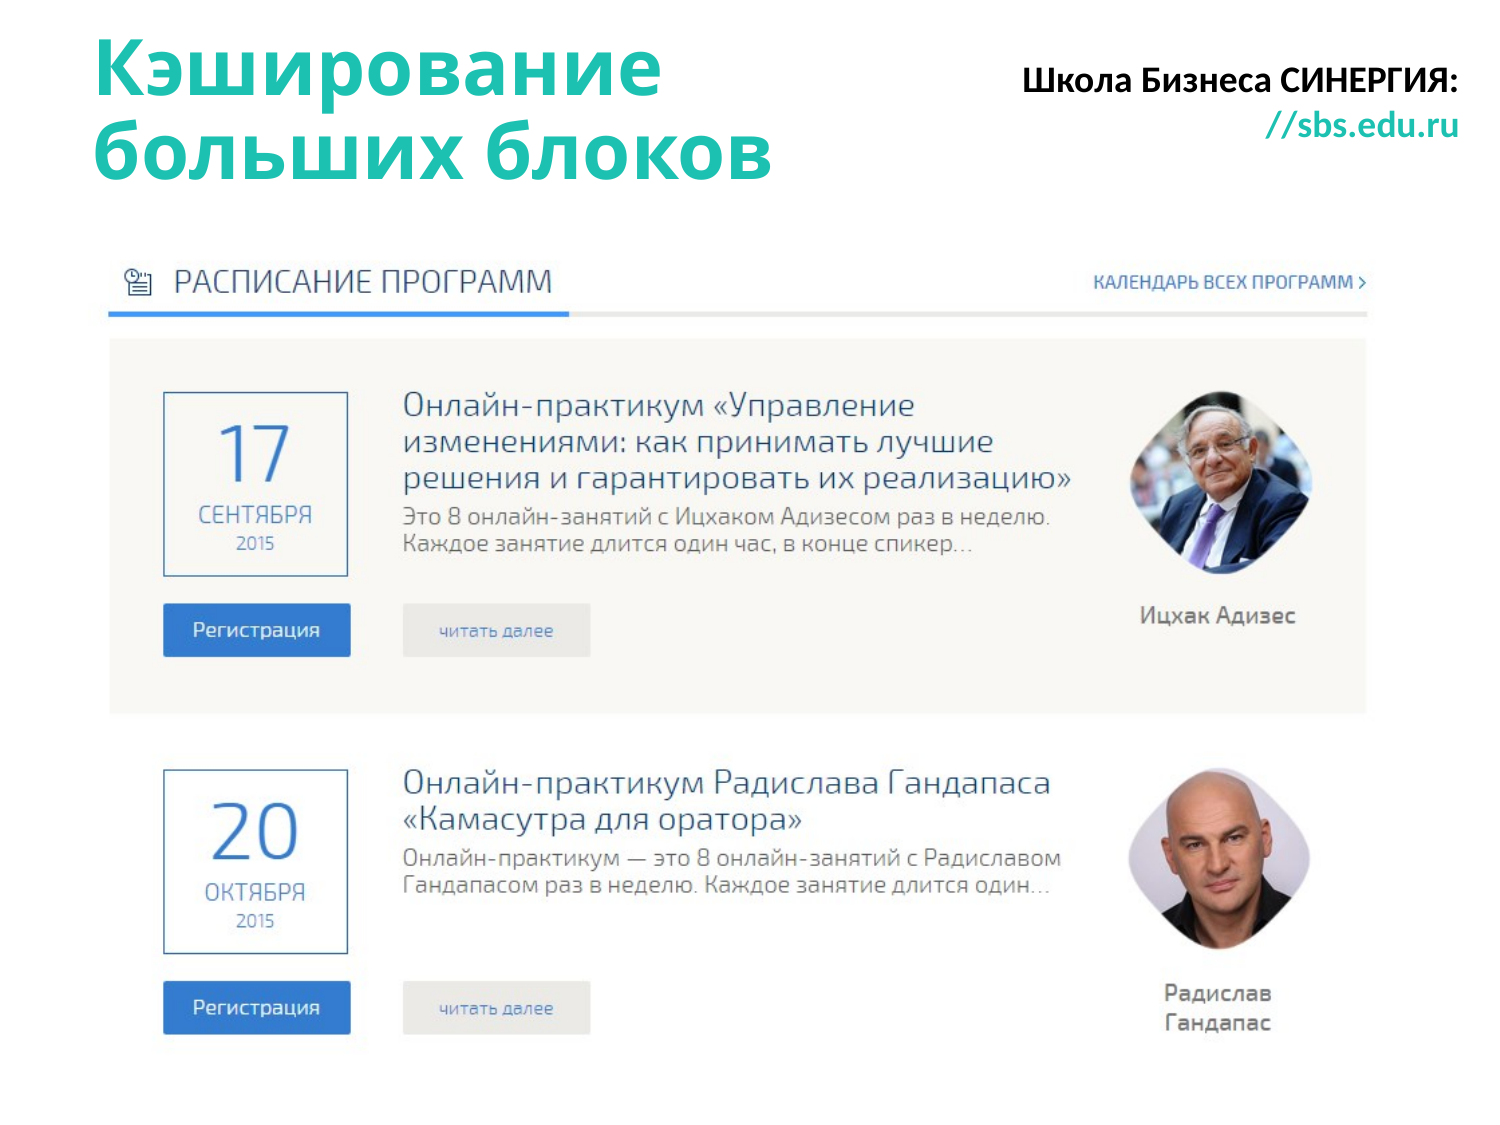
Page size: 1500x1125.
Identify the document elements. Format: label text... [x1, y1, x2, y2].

title Кэширование больших блоков [77, 20, 1372, 204]
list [67, 218, 1433, 1103]
text_box Школа Бизнеса СИНЕРГИЯ: //sbs.edu.ru [1007, 47, 1475, 152]
